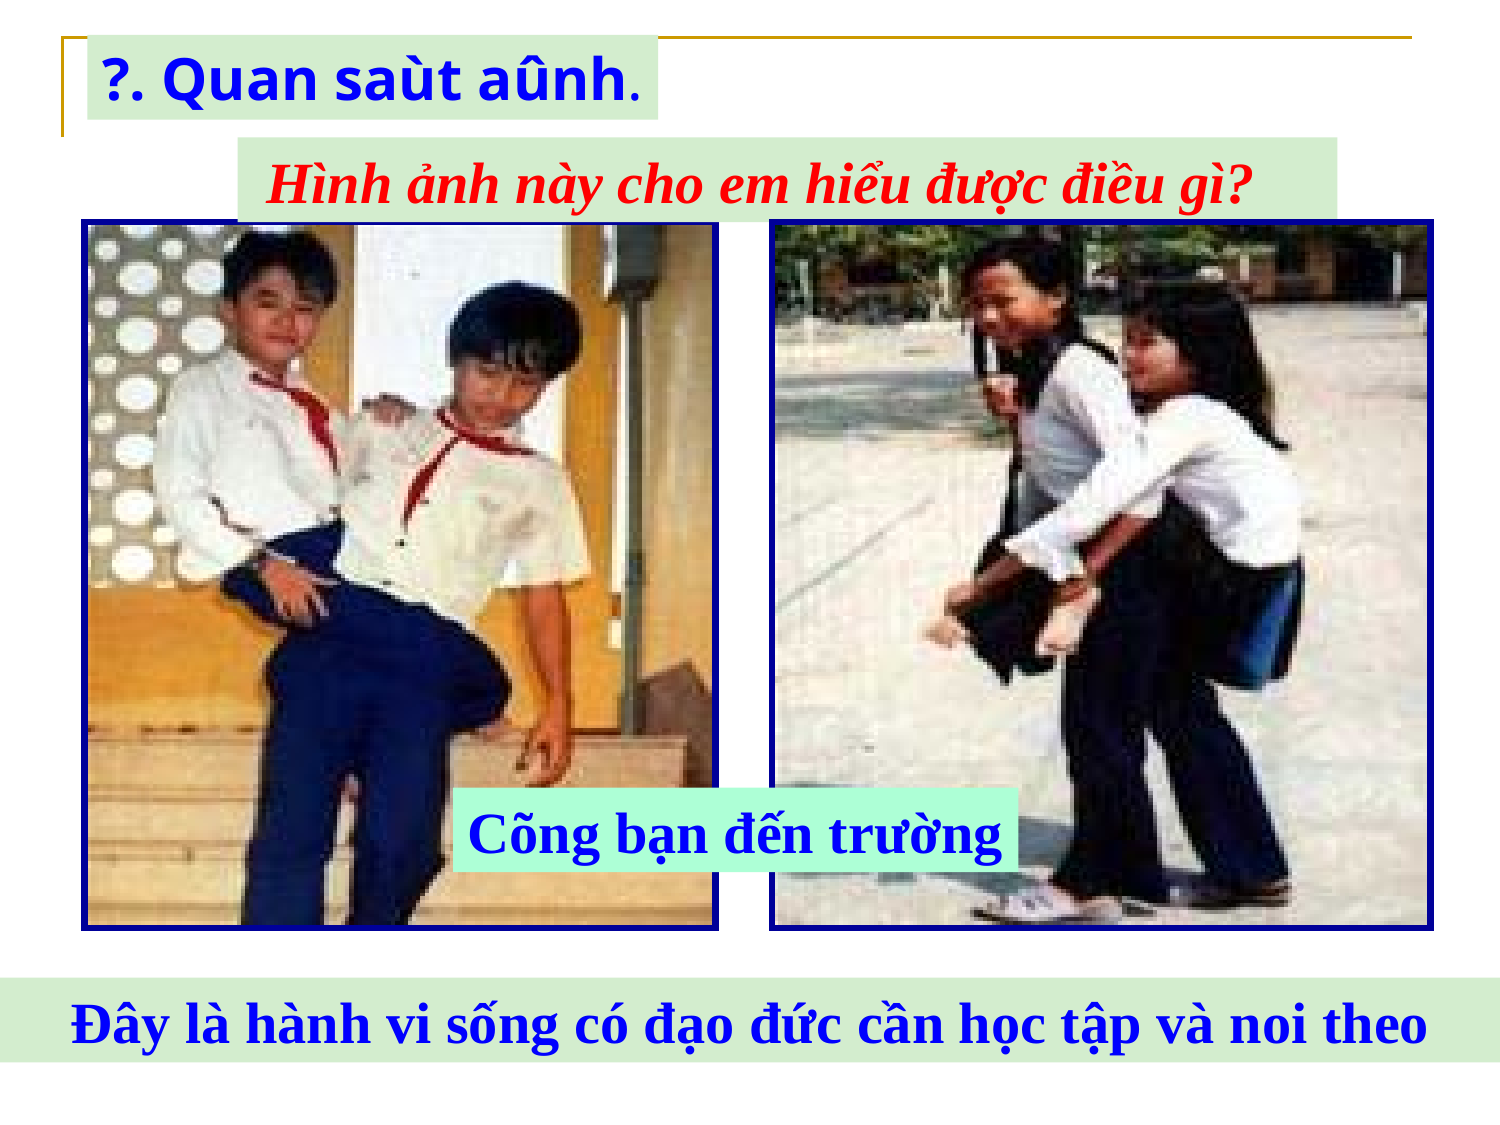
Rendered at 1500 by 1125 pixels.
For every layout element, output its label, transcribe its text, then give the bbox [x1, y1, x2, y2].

text_box Hình ảnh này cho em hiểu được điều gì? [237, 137, 1338, 223]
text_box Cõng bạn đến trường [716, 787, 769, 873]
text_box ?. Quan saùt aûnh. [87, 34, 659, 120]
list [87, 224, 713, 926]
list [774, 224, 1428, 926]
text_box Đây là hành vi sống có đạo đức cần học tập và noi theo [0, 977, 1500, 1063]
